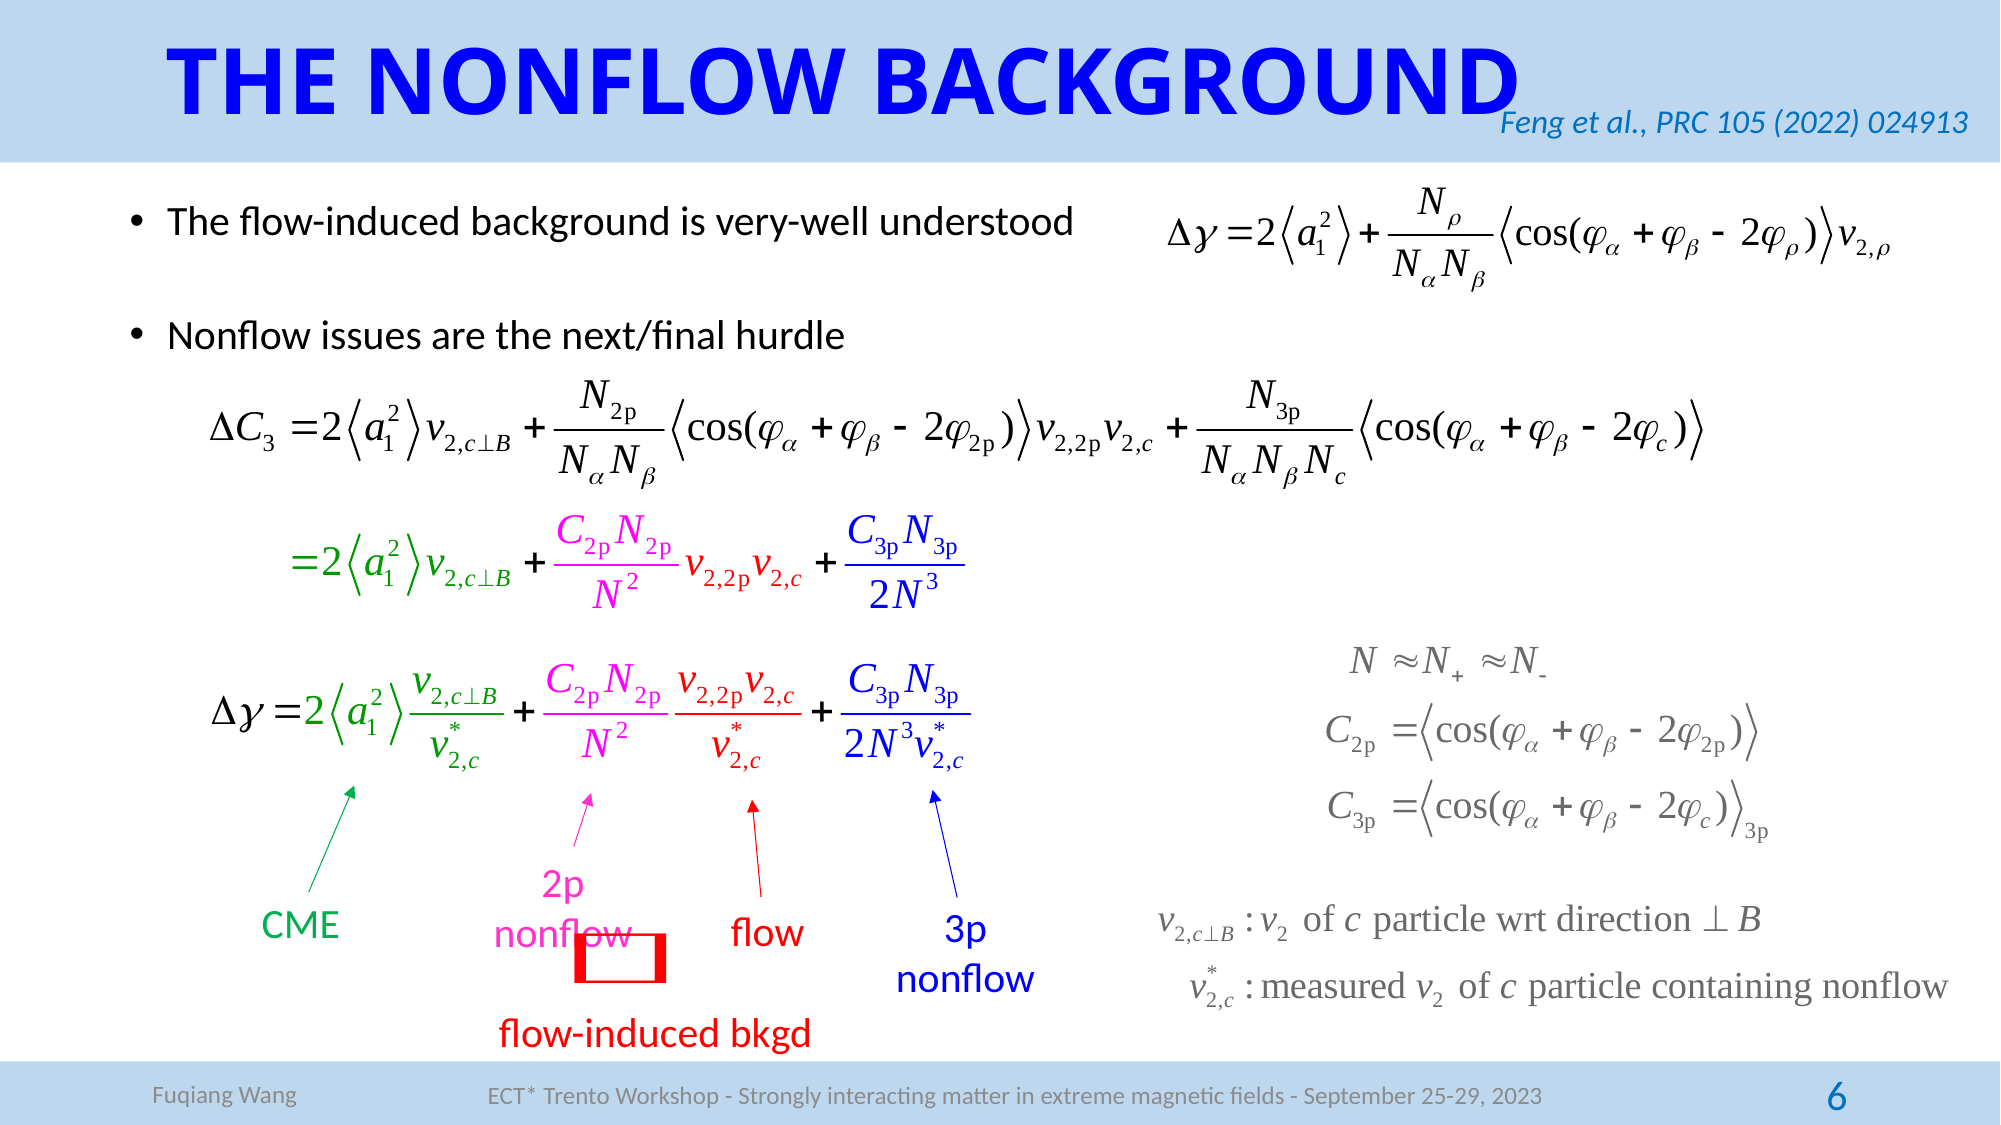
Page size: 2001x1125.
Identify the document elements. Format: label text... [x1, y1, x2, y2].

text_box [202, 368, 1712, 617]
text_box CME [246, 889, 356, 955]
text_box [1152, 893, 1959, 1021]
text_box Feng et al., PRC 105 (2022) 024913 [1485, 92, 1984, 147]
title THE NONFLOW BACKGROUND [150, 0, 1876, 172]
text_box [751, 799, 762, 890]
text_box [204, 650, 978, 782]
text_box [308, 785, 355, 892]
slide_number 6 [1585, 1063, 1863, 1124]
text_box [1160, 174, 1900, 300]
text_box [932, 789, 958, 898]
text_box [573, 793, 592, 847]
text_box flow-induced bkgd [484, 1052, 827, 1061]
text_box 2p nonflow [478, 848, 648, 890]
slide_number Fuqiang Wang [137, 1063, 588, 1124]
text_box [1319, 635, 1778, 852]
list The flow-induced background is very-well understood Nonflow issues are the next/final hurdle [114, 192, 1840, 907]
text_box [473, 890, 872, 1052]
text_box 3p nonflow [881, 893, 1051, 1009]
footer ECT* Trento Workshop - Strongly interacting matter in extreme magnetic fields - September 25-29, 2023 [448, 1061, 1585, 1125]
